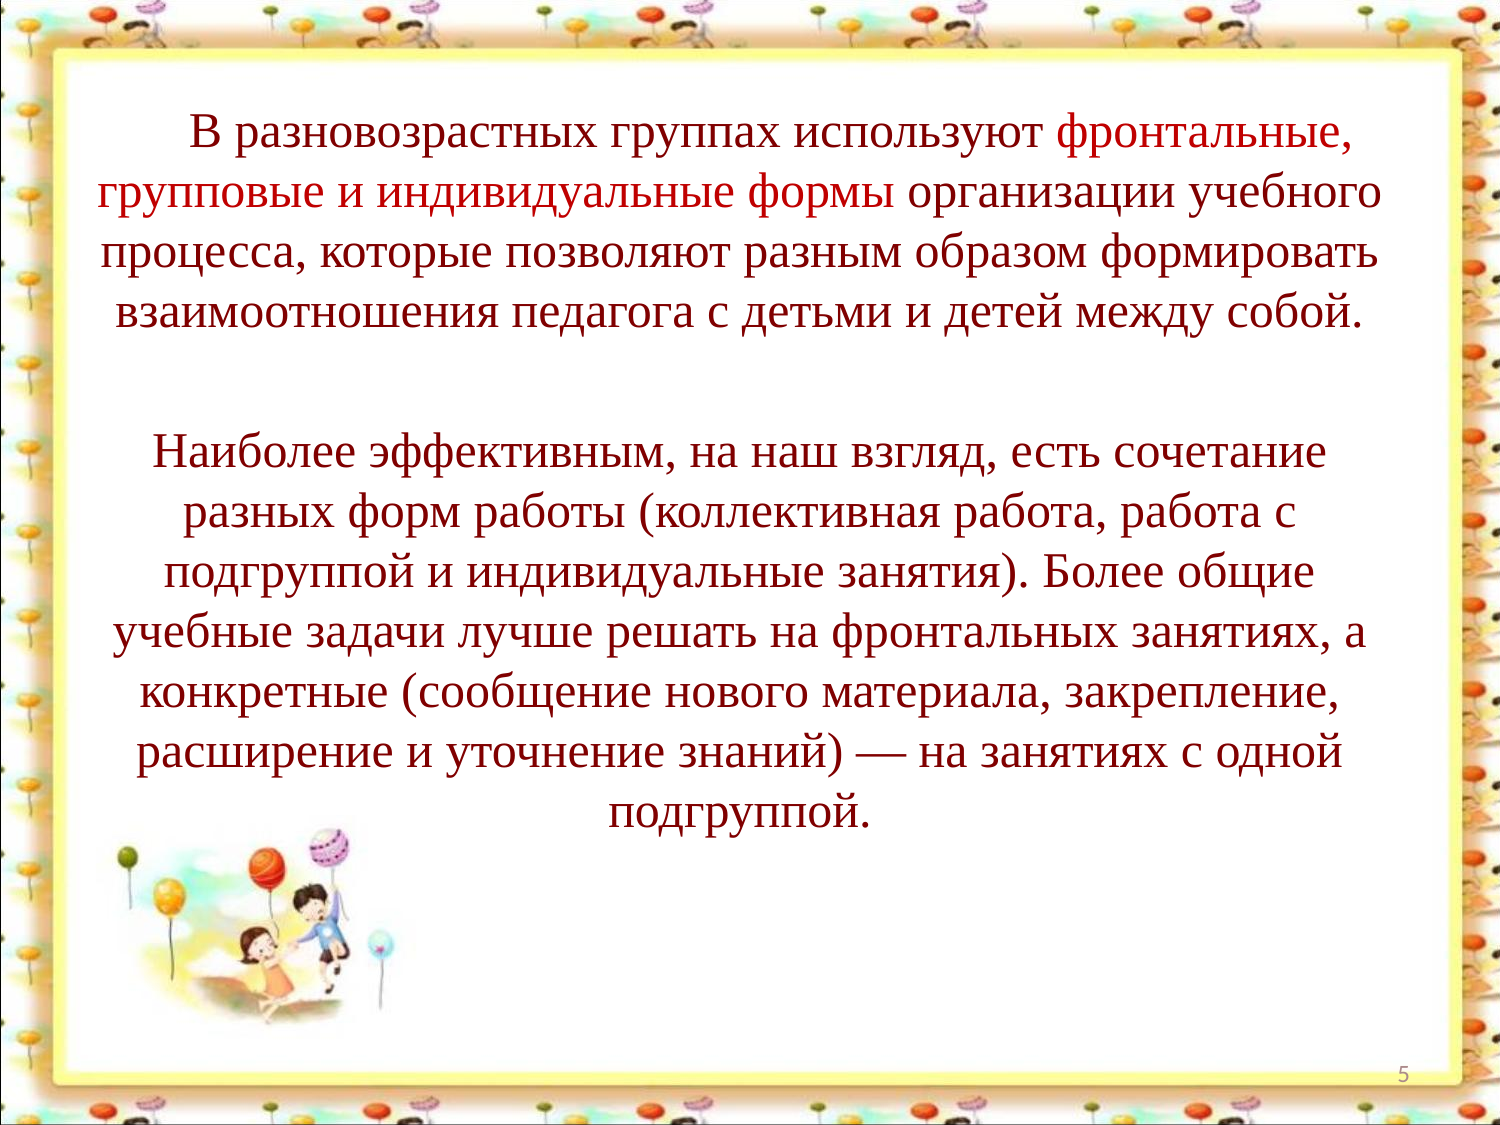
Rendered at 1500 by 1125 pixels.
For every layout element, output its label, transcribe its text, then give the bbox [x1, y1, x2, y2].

picture [0, 0, 1500, 1125]
slide_number 5 [1074, 1042, 1425, 1103]
list В разновозрастных группах используют фронтальные, групповые и индивидуальные формы организации учебного процесса, которые позволяют разным образом формировать взаимоотношения педагога с детьми и детей между собой. Наиболее эффективным, на наш взгляд, есть сочетание разных форм работы (коллективная работа, работа с подгруппой и индивидуальные занятия). Более общие учебные задачи лучше решать на фронтальных занятиях, а конкретные (сообщение нового материала, закрепление, расширение и уточнение знаний) — на занятиях с одной подгруппой. [64, 89, 1416, 1029]
